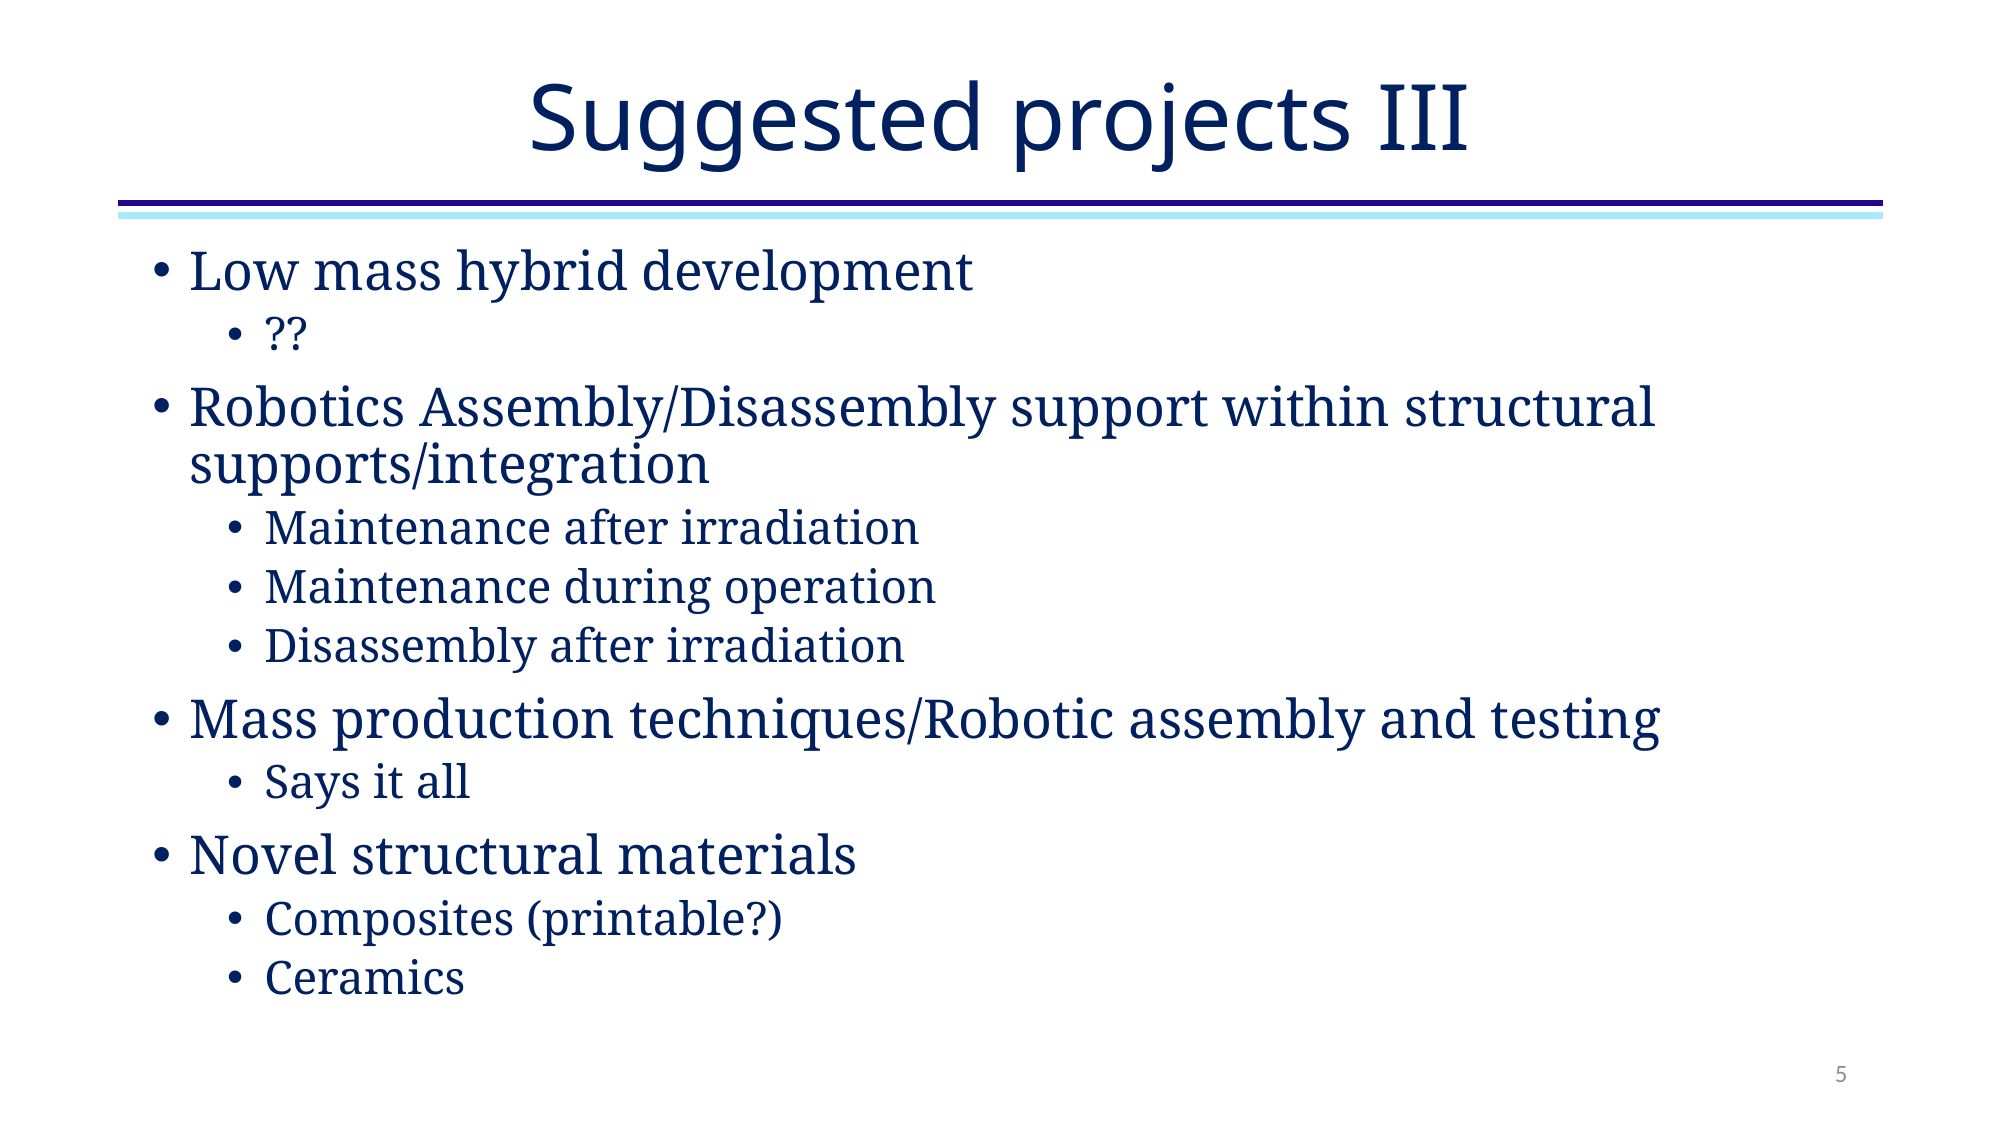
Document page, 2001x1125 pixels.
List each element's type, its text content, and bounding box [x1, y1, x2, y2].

list Low mass hybrid development ?? Robotics Assembly/Disassembly support within structural supports/integration Maintenance after irradiation Maintenance during operation Disassembly after irradiation Mass production techniques/Robotic assembly and testing Says it all Novel structural materials Composites (printable?) Ceramics [137, 236, 1863, 1014]
title Suggested projects III [137, 59, 1863, 182]
slide_number 5 [1773, 1042, 1863, 1103]
